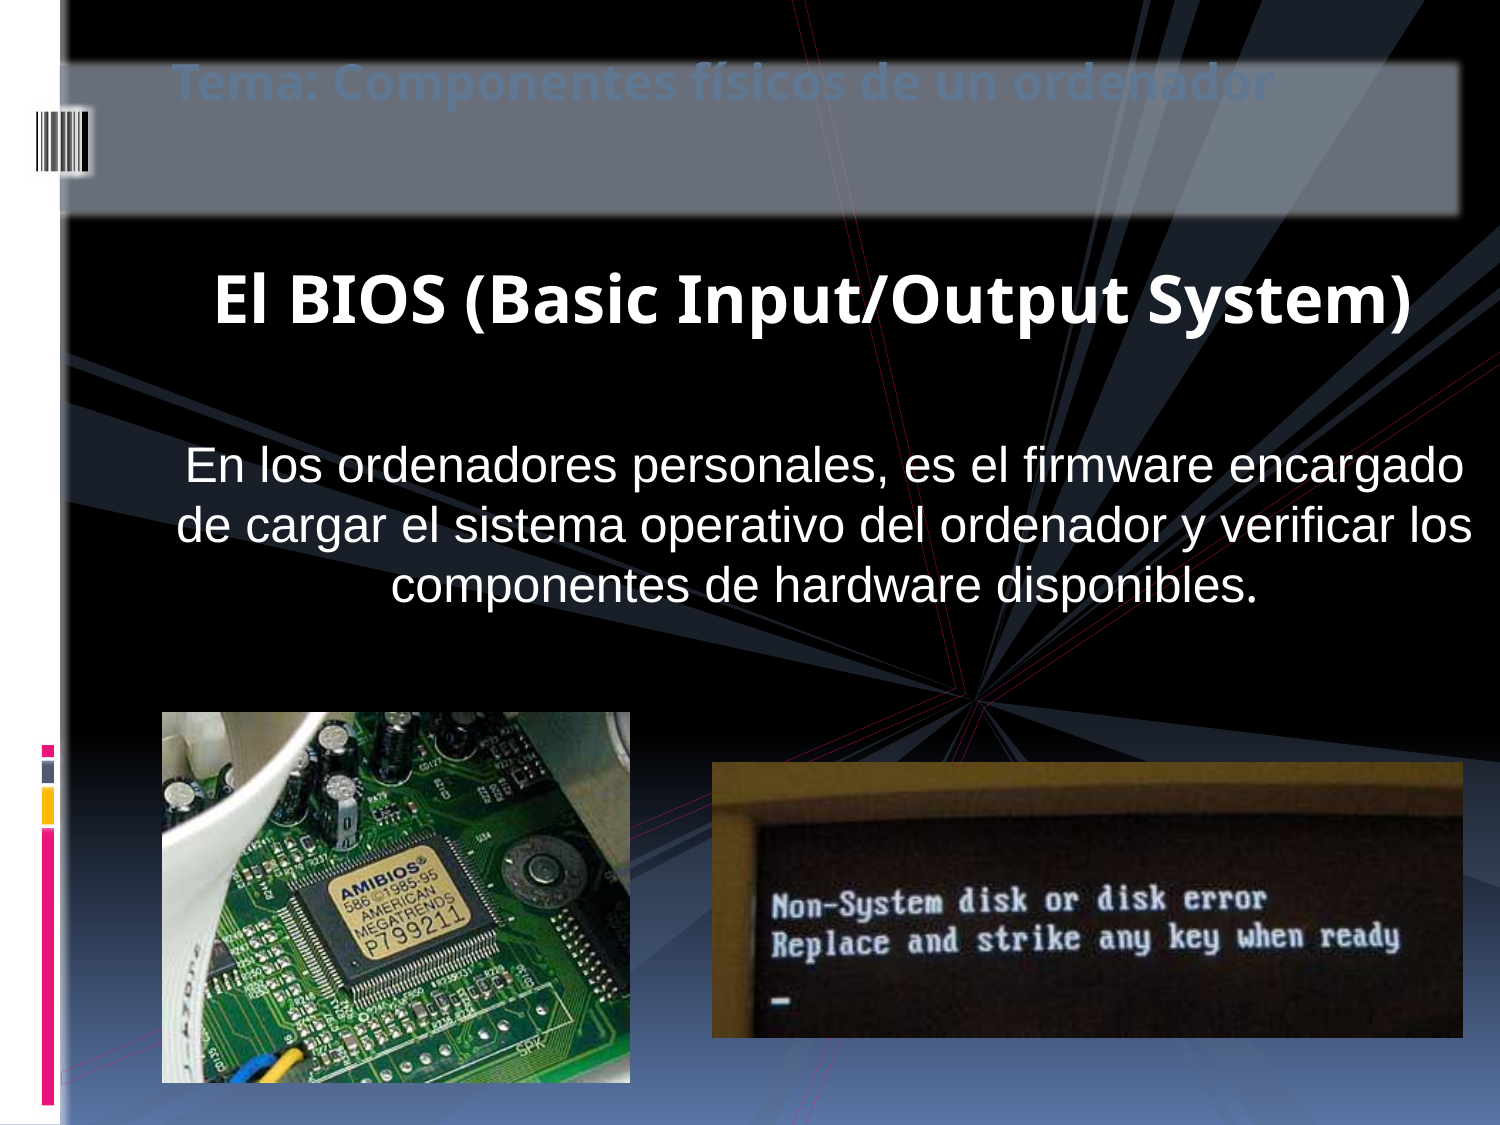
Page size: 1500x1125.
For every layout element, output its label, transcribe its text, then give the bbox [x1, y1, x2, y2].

text_box El BIOS (Basic Input/Output System) [150, 249, 1475, 345]
picture [711, 762, 1463, 1039]
text_box Tema: Componentes físicos de un ordenador [156, 42, 1291, 118]
text_box En los ordenadores personales, es el firmware encargado de cargar el sistema operativo del ordenador y verificar los componentes de hardware disponibles. [149, 424, 1500, 620]
picture [162, 712, 630, 1084]
